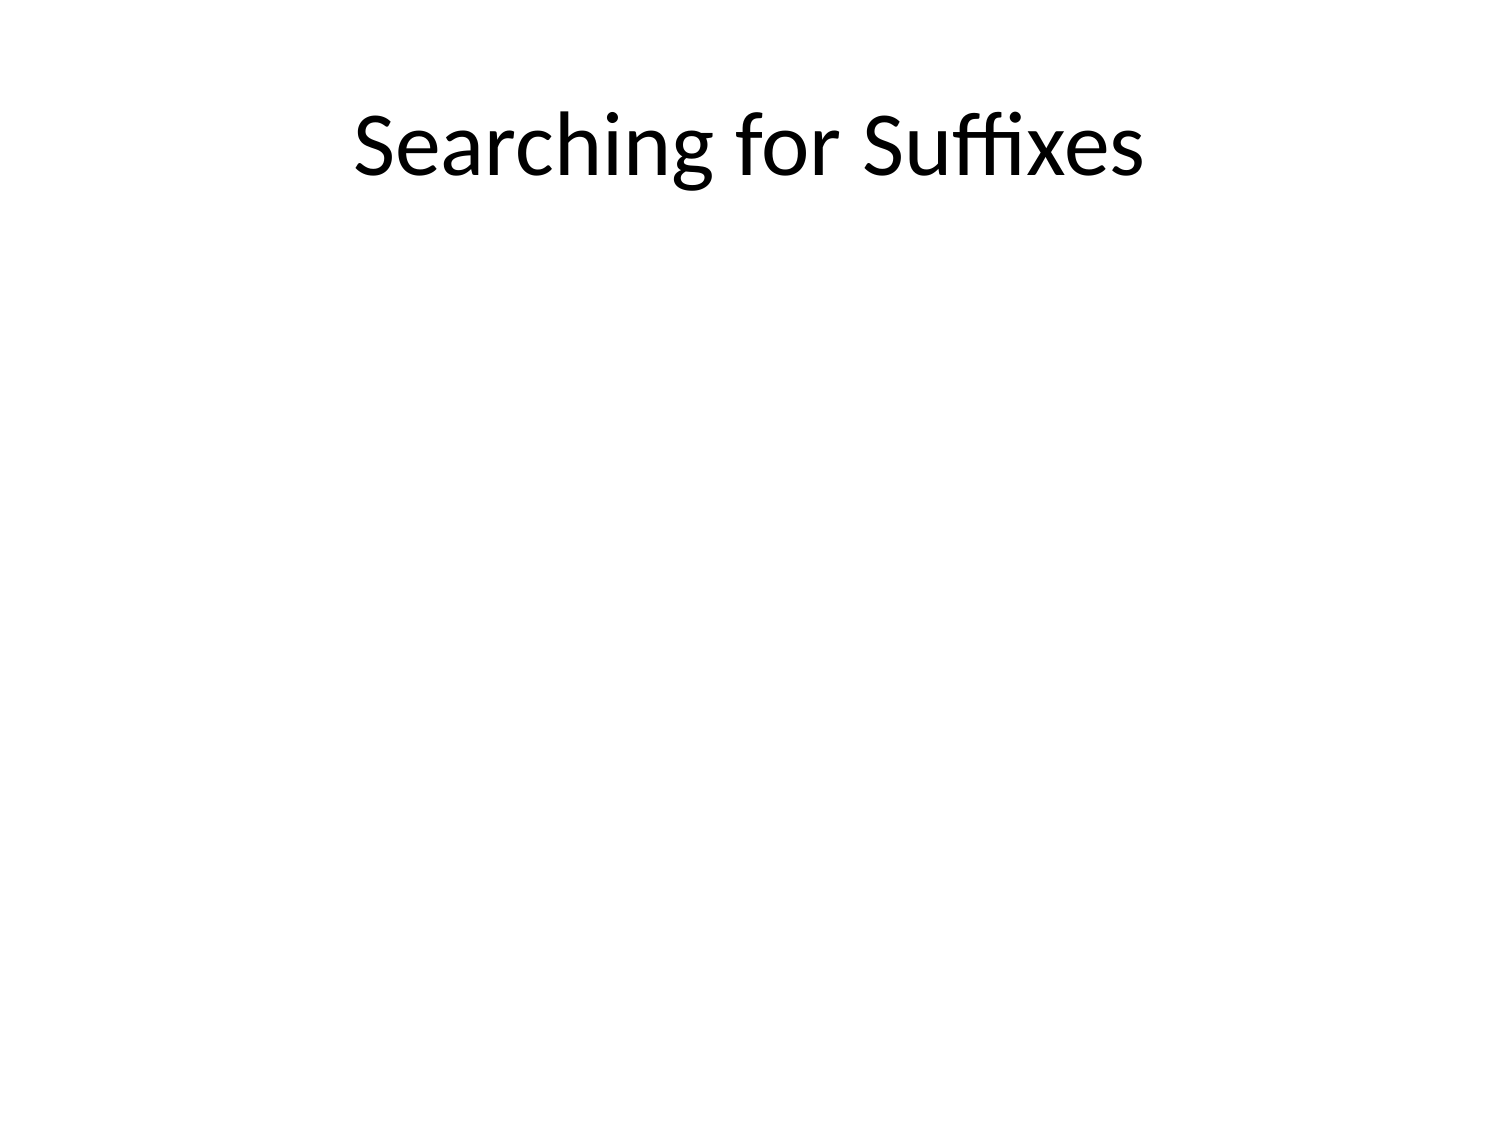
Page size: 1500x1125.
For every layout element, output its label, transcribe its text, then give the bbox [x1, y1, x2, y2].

title Searching for Suffixes [75, 45, 1425, 233]
